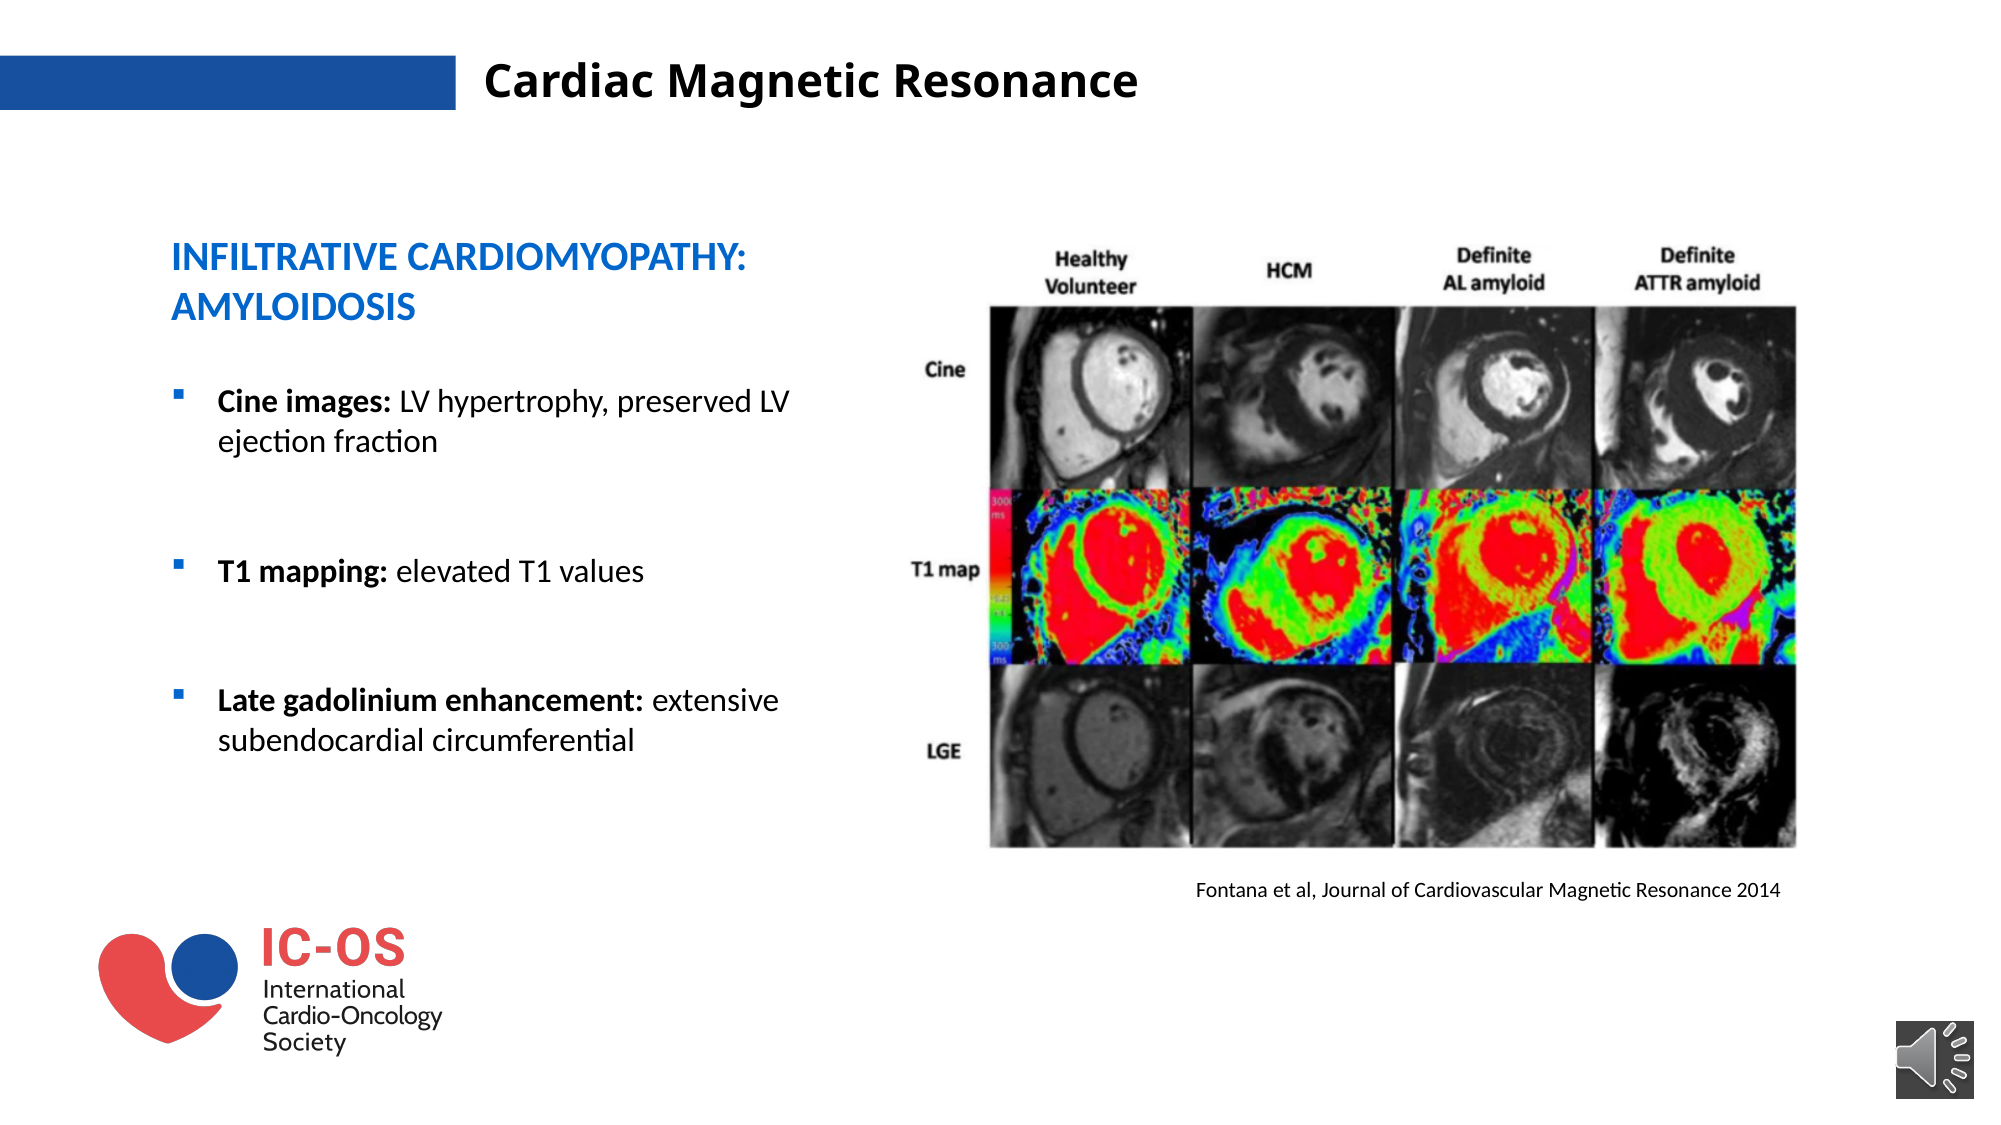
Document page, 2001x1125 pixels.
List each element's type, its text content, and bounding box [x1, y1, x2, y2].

title Cardiac Magnetic Resonance [468, 25, 1201, 141]
text_box INFILTRATIVE CARDIOMYOPATHY: AMYLOIDOSIS Cine images: LV hypertrophy, preserved LV ejection fraction T1 mapping: elevated T1 values Late gadolinium enhancement: extensive subendocardial circumferential [156, 221, 835, 766]
text_box Fontana et al, Journal of Cardiovascular Magnetic Resonance 2014 [1181, 868, 1850, 910]
picture [909, 241, 1818, 853]
picture [1894, 1019, 1975, 1100]
picture [85, 910, 456, 1074]
text_box [0, 55, 457, 111]
